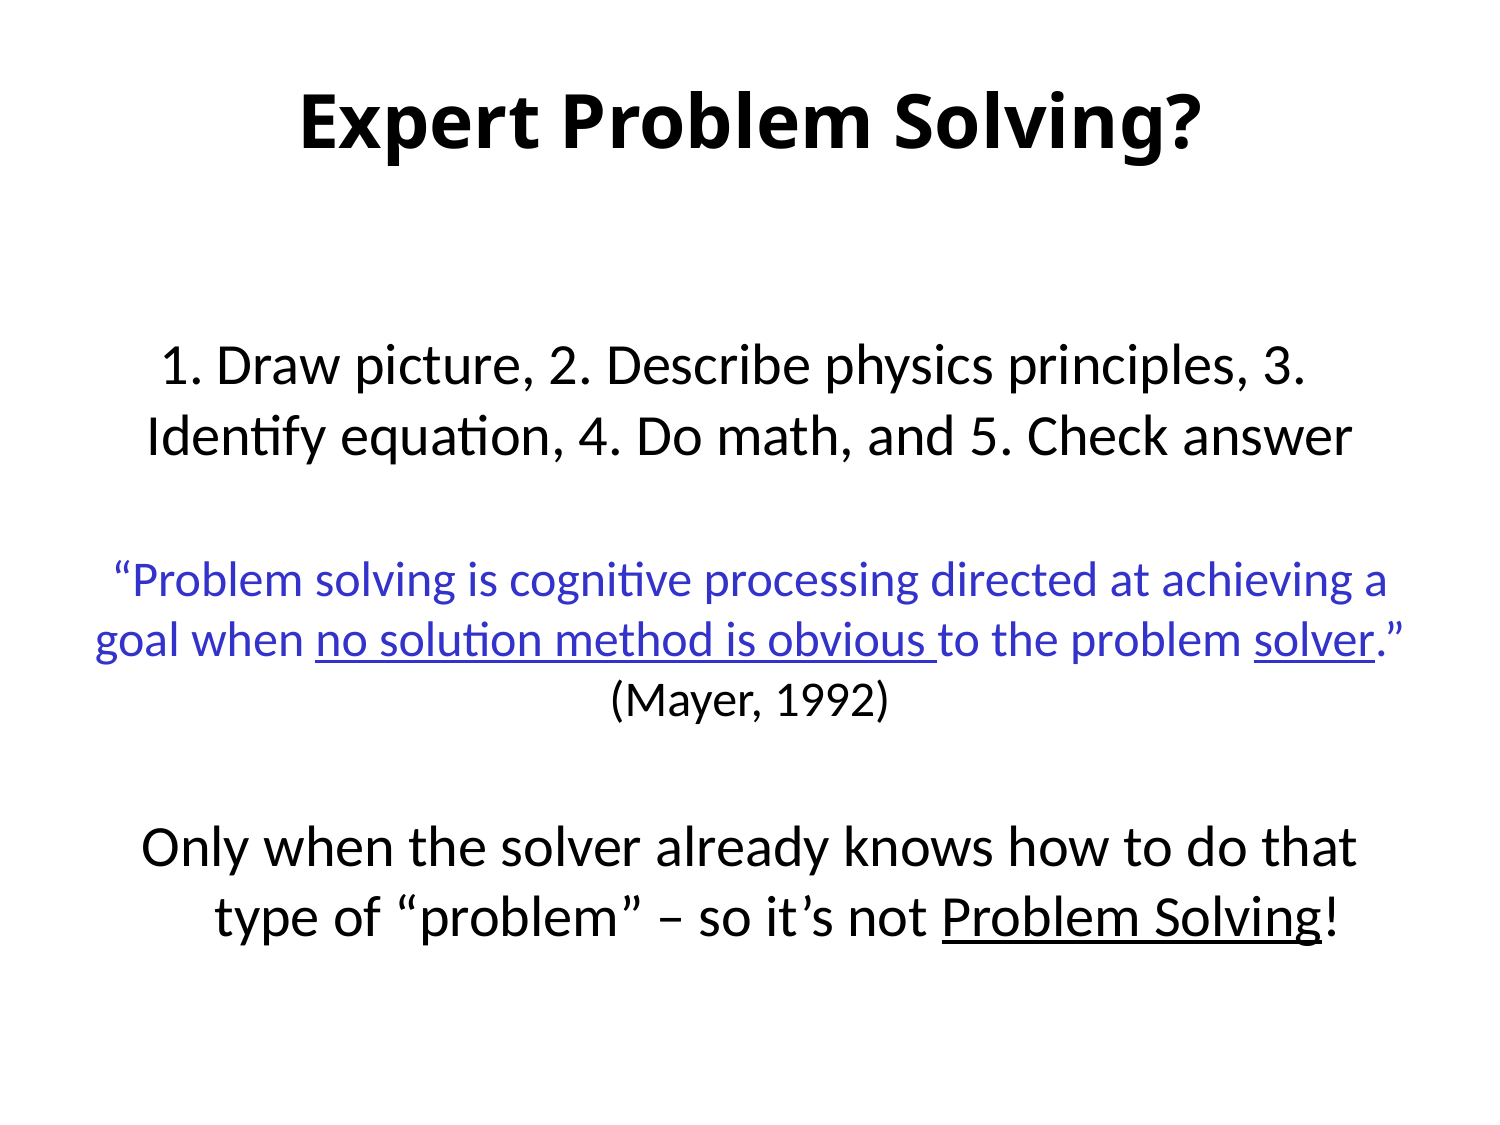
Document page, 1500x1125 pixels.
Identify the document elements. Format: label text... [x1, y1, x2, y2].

list 1. Draw picture, 2. Describe physics principles, 3. Identify equation, 4. Do math, and 5. Check answer “Problem solving is cognitive processing directed at achieving a goal when no solution method is obvious to the problem solver.” (Mayer, 1992) Only when the solver already knows how to do that type of “problem” – so it’s not Problem Solving! [74, 287, 1426, 1043]
title Expert Problem Solving? [74, 62, 1426, 176]
